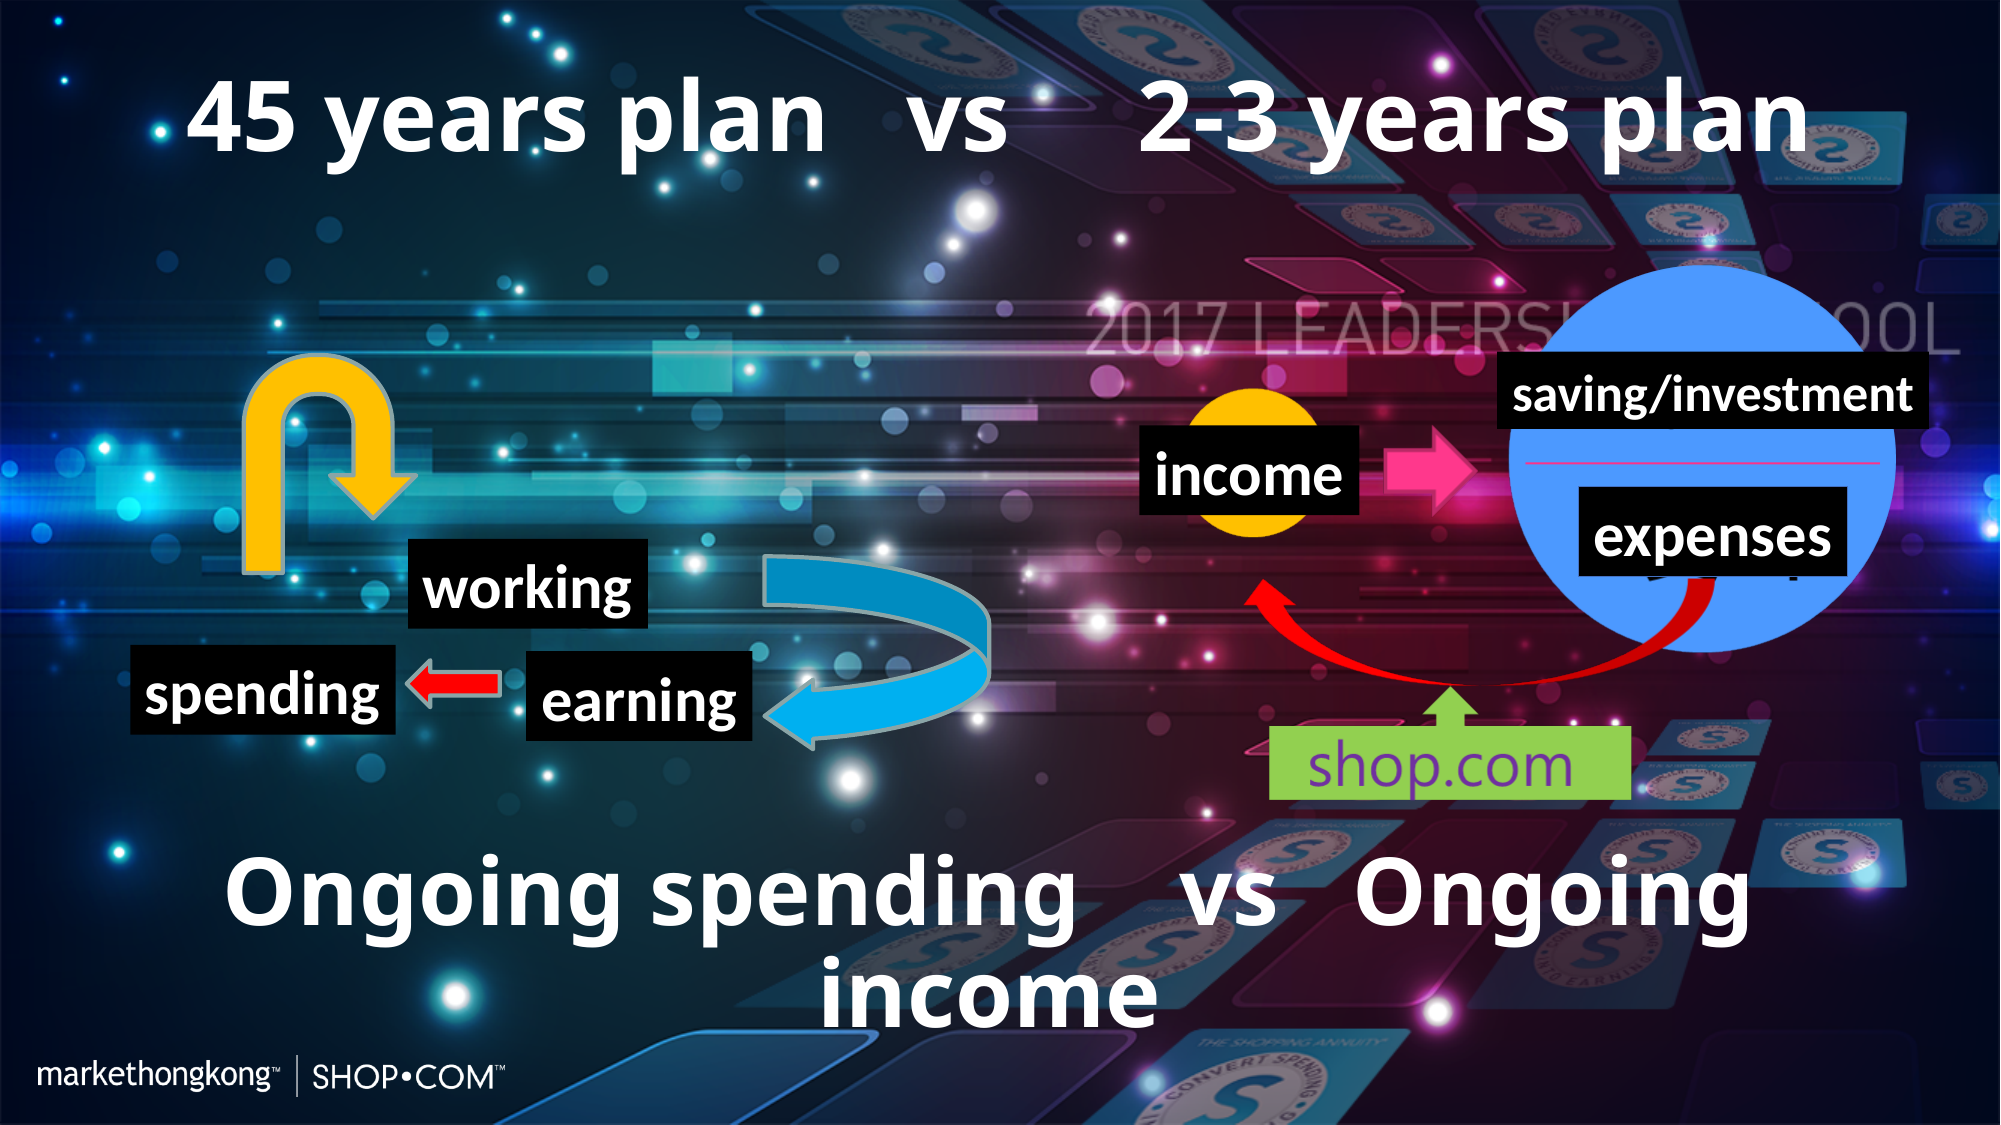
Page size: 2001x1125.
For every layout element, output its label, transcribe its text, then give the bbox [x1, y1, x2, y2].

picture [0, 0, 2000, 1125]
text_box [1138, 265, 1932, 835]
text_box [128, 354, 990, 751]
text_box Ongoing spending vs Ongoing income [81, 837, 1897, 1055]
title 45 years plan vs 2-3 years plan [137, 59, 1863, 278]
